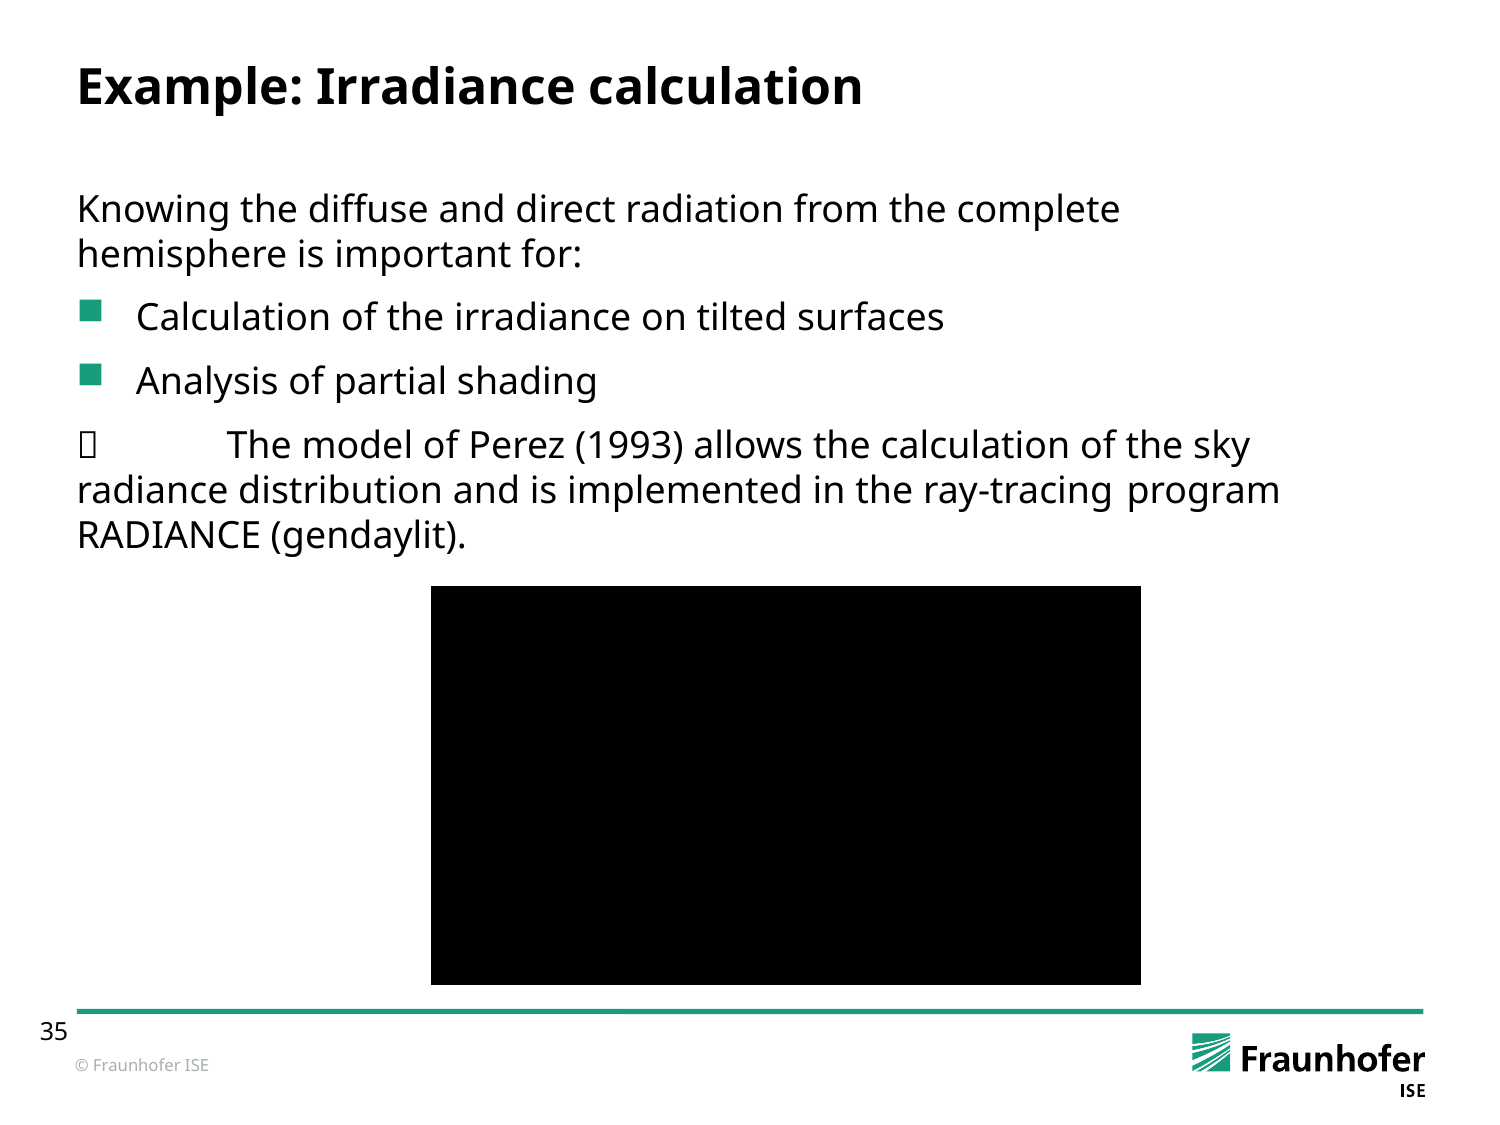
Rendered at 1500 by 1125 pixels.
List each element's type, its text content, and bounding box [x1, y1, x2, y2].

list Knowing the diffuse and direct radiation from the complete hemisphere is important for: Calculation of the irradiance on tilted surfaces Analysis of partial shading  The model of Perez (1993) allows the calculation of the sky radiance distribution and is implemented in the ray-tracing program RADIANCE (gendaylit). [76, 184, 1317, 551]
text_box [430, 585, 1142, 987]
title Example: Irradiance calculation [76, 54, 1423, 116]
